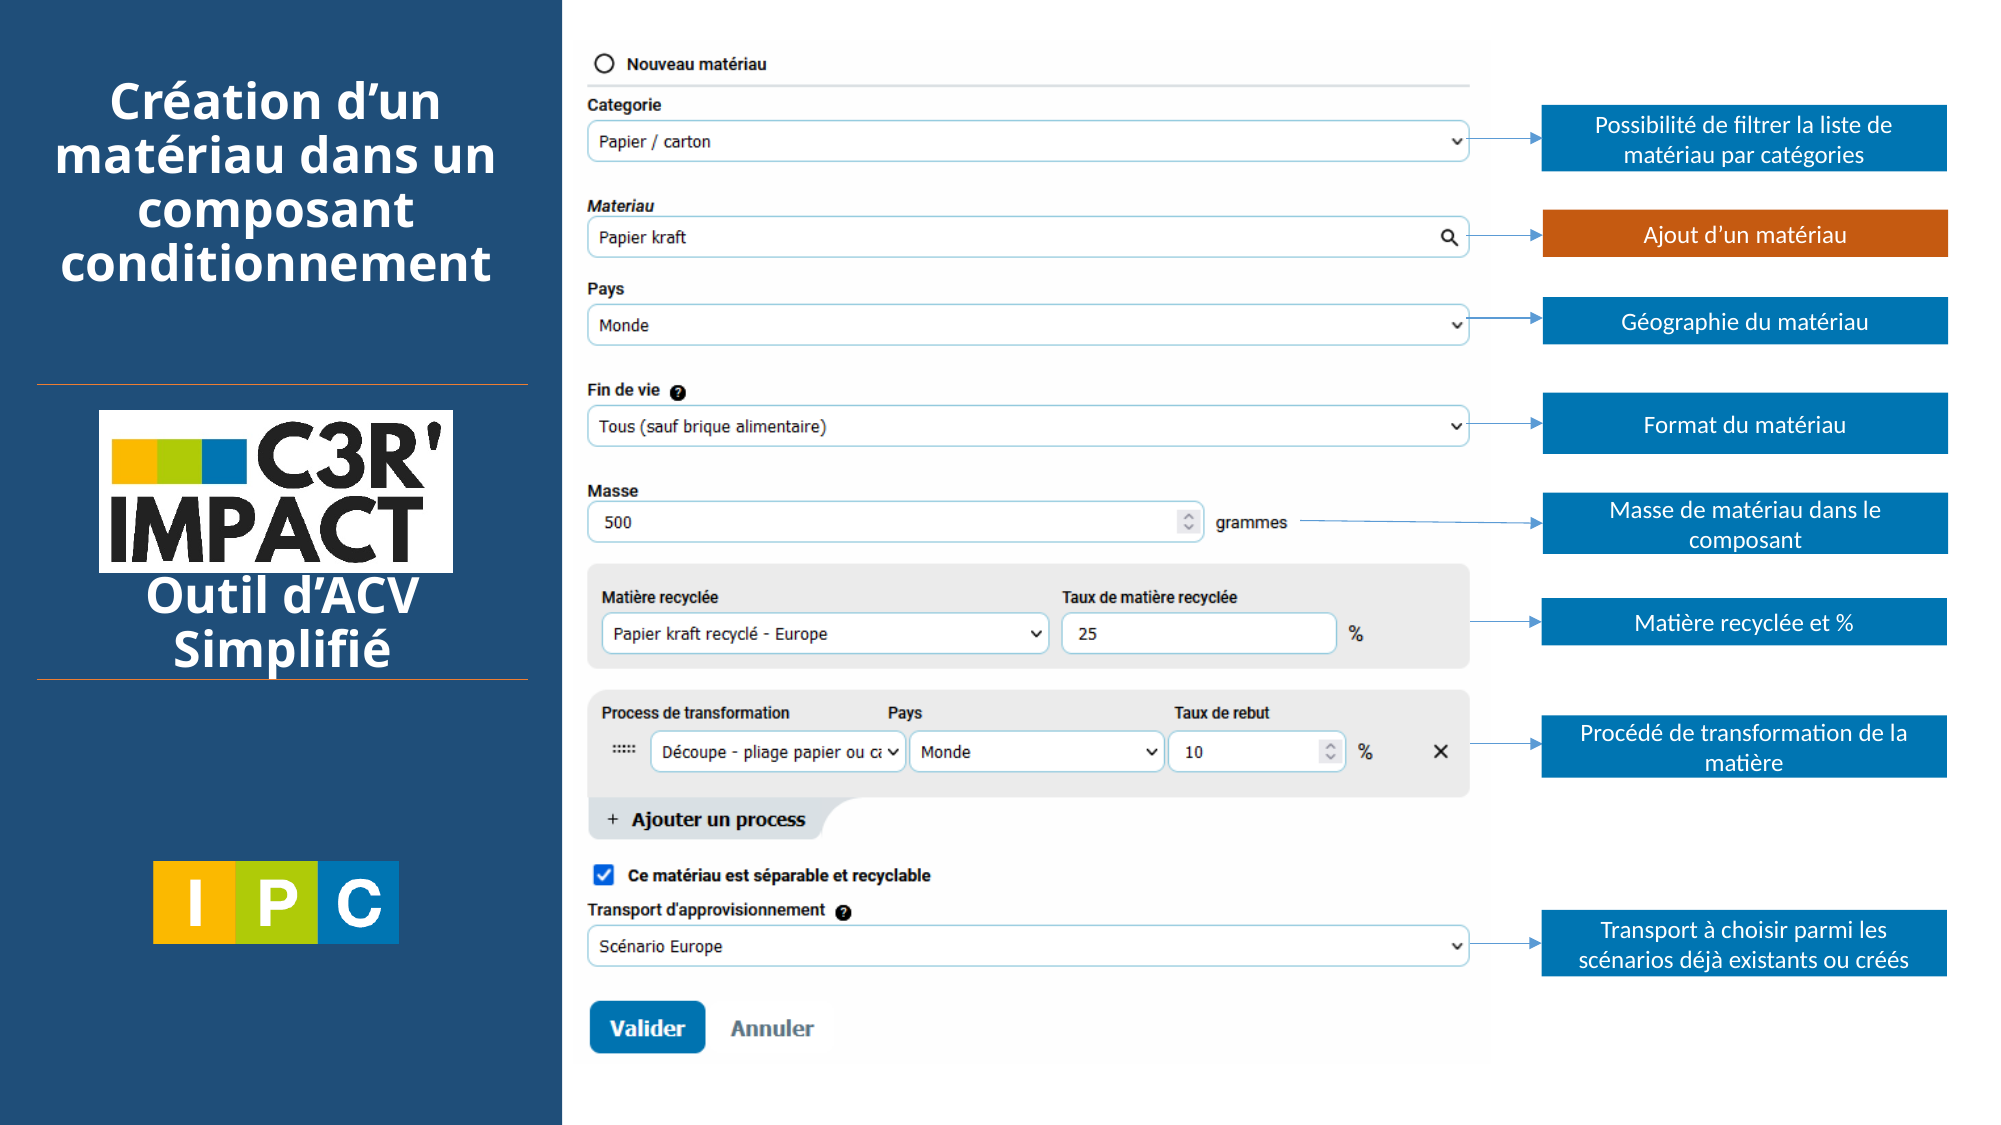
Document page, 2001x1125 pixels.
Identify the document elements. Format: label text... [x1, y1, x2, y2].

text_box Possibilité de filtrer la liste de matériau par catégories [1541, 104, 1948, 172]
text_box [36, 384, 529, 680]
picture [153, 861, 317, 944]
text_box Format du matériau [1542, 392, 1949, 455]
text_box Procédé de transformation de la matière [1541, 714, 1948, 779]
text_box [0, 0, 563, 1125]
picture [339, 879, 380, 927]
text_box Géographie du matériau [1542, 296, 1949, 345]
picture [99, 410, 453, 574]
text_box Transport à choisir parmi les scénarios déjà existants ou créés [1541, 909, 1948, 977]
text_box Masse de matériau dans le composant [1542, 491, 1949, 555]
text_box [1299, 520, 1543, 524]
text_box Ajout d’un matériau [1542, 209, 1949, 258]
picture [573, 40, 1491, 1064]
text_box Matière recyclée et % [1541, 597, 1948, 646]
